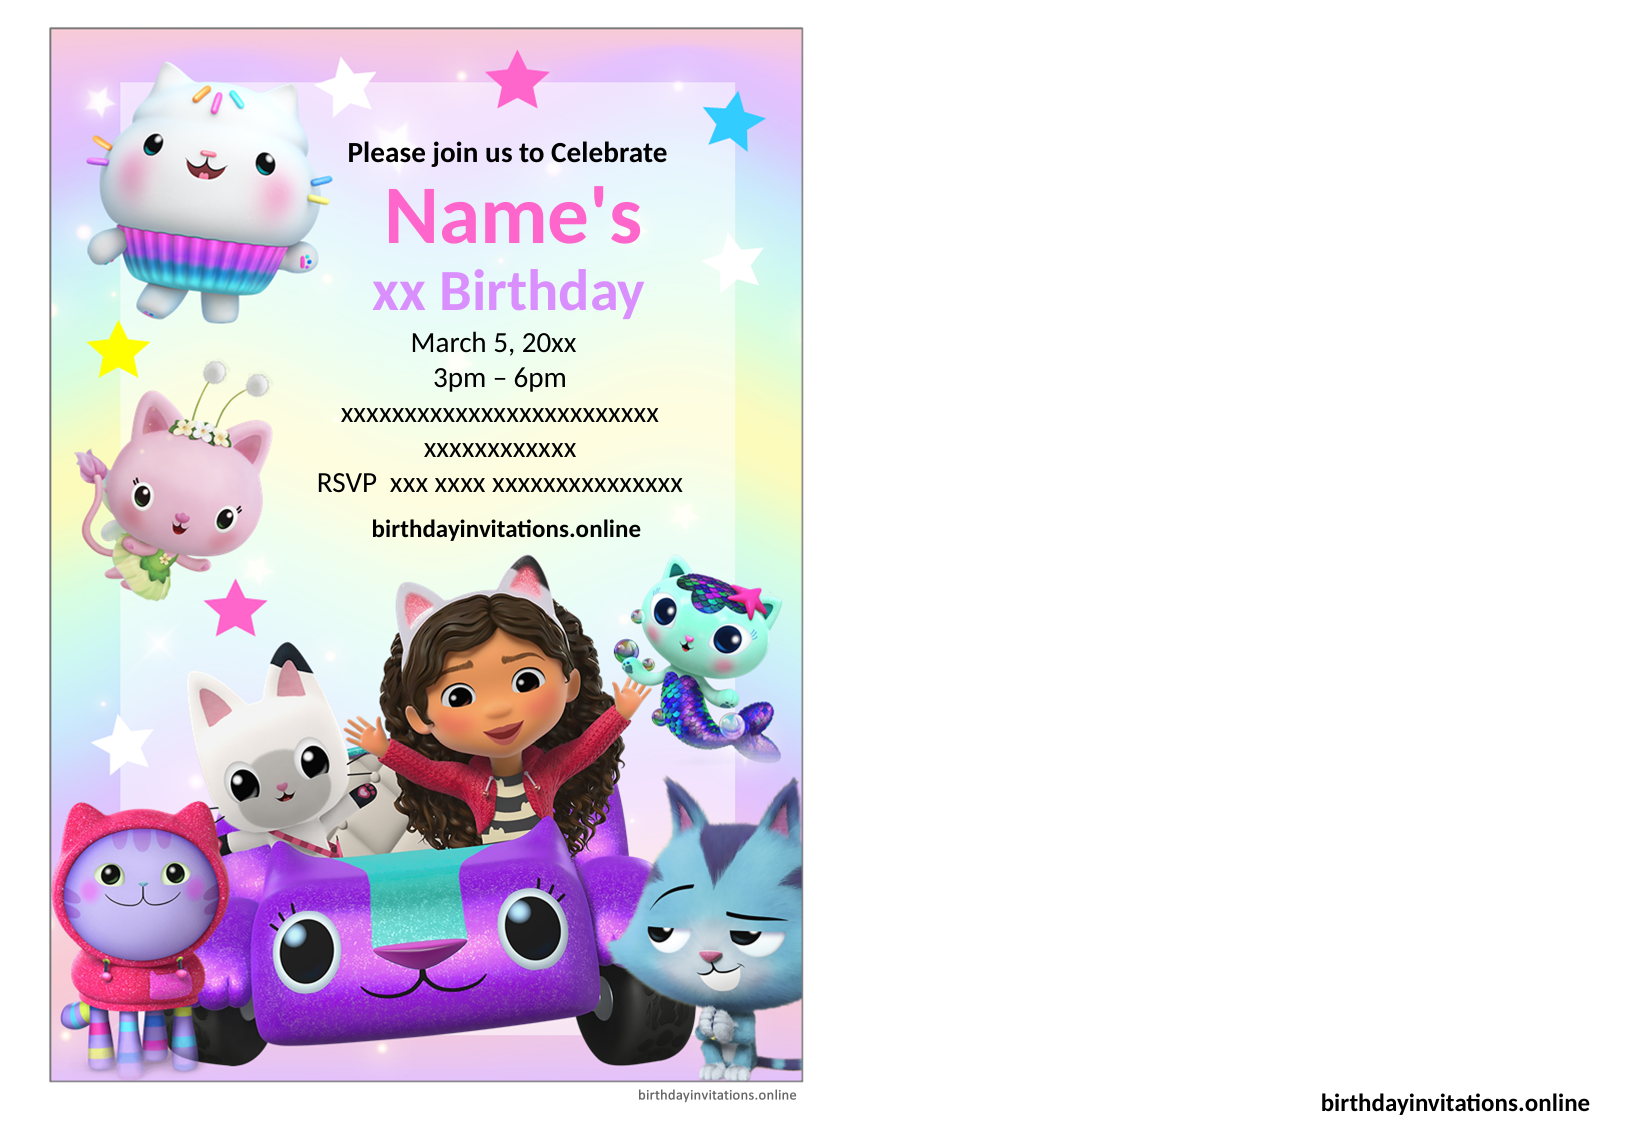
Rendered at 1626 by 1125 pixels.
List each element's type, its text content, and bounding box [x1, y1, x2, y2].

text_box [27, 13, 825, 1106]
text_box birthdayinvitations.online [1306, 1079, 1606, 1125]
